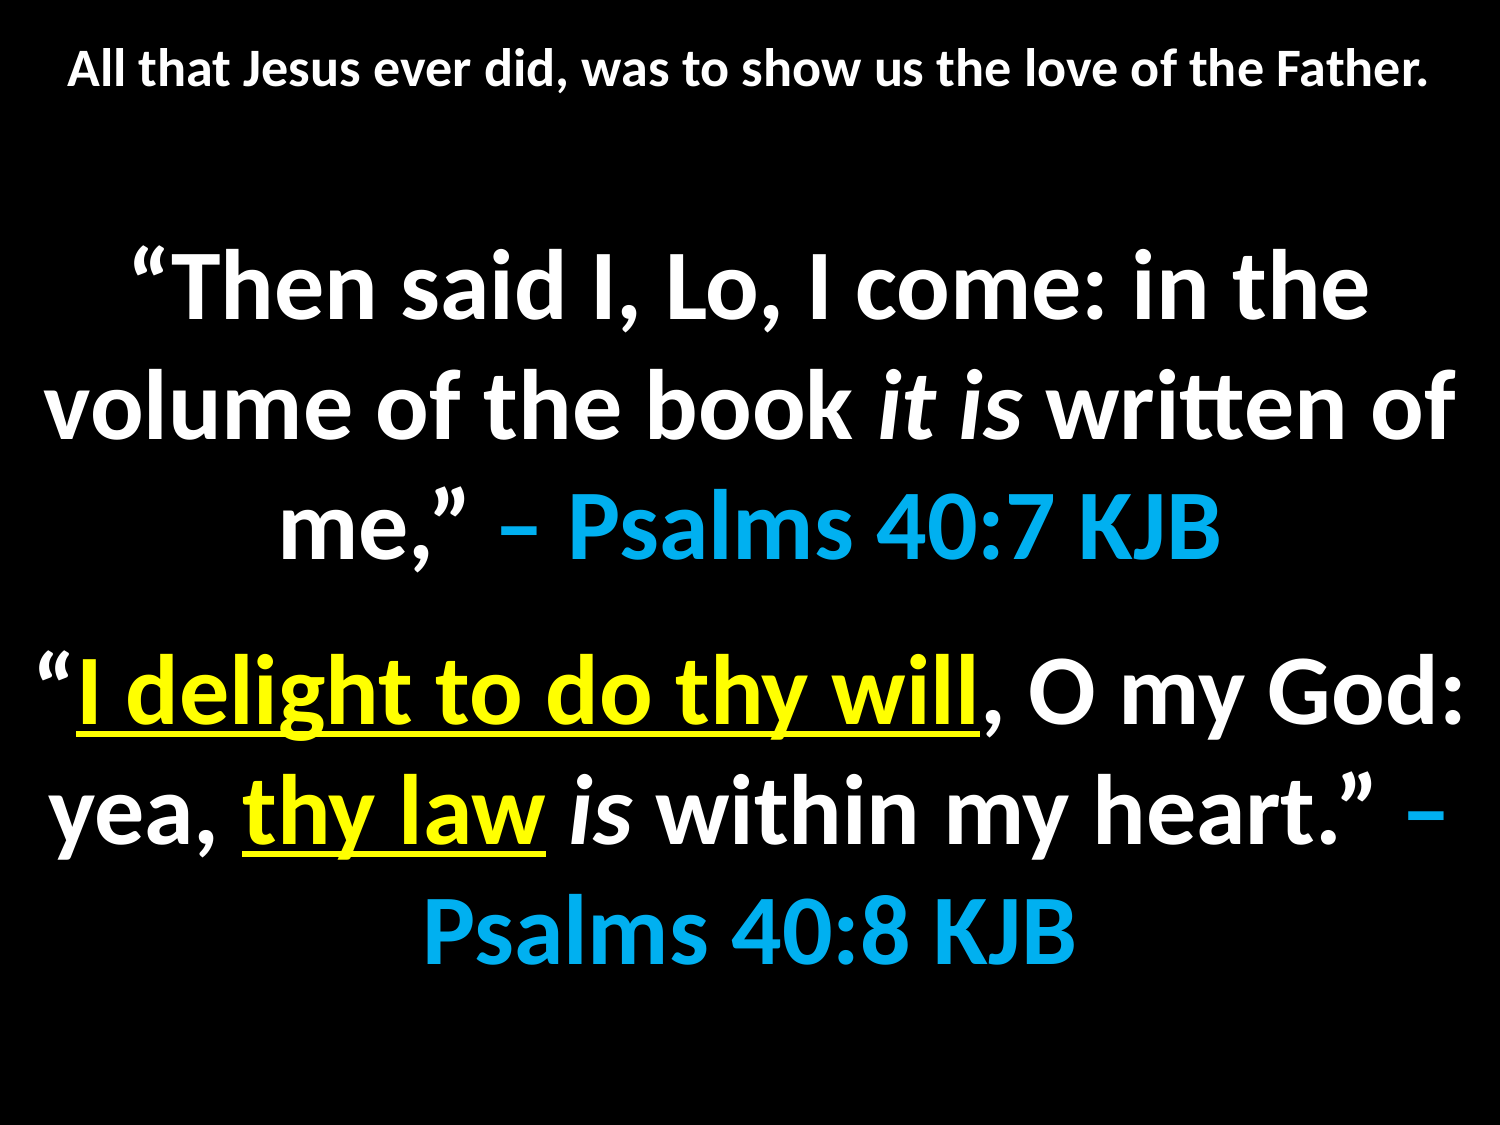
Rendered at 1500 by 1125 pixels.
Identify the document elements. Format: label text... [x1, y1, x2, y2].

text_box All that Jesus ever did, was to show us the love of the Father. [0, 24, 1500, 105]
text_box “Then said I, Lo, I come: in the volume of the book it is written of me,” – Psalms 40:7 KJB “I delight to do thy will, O my God: yea, thy law is within my heart.” – Psalms 40:8 KJB [0, 212, 1500, 992]
